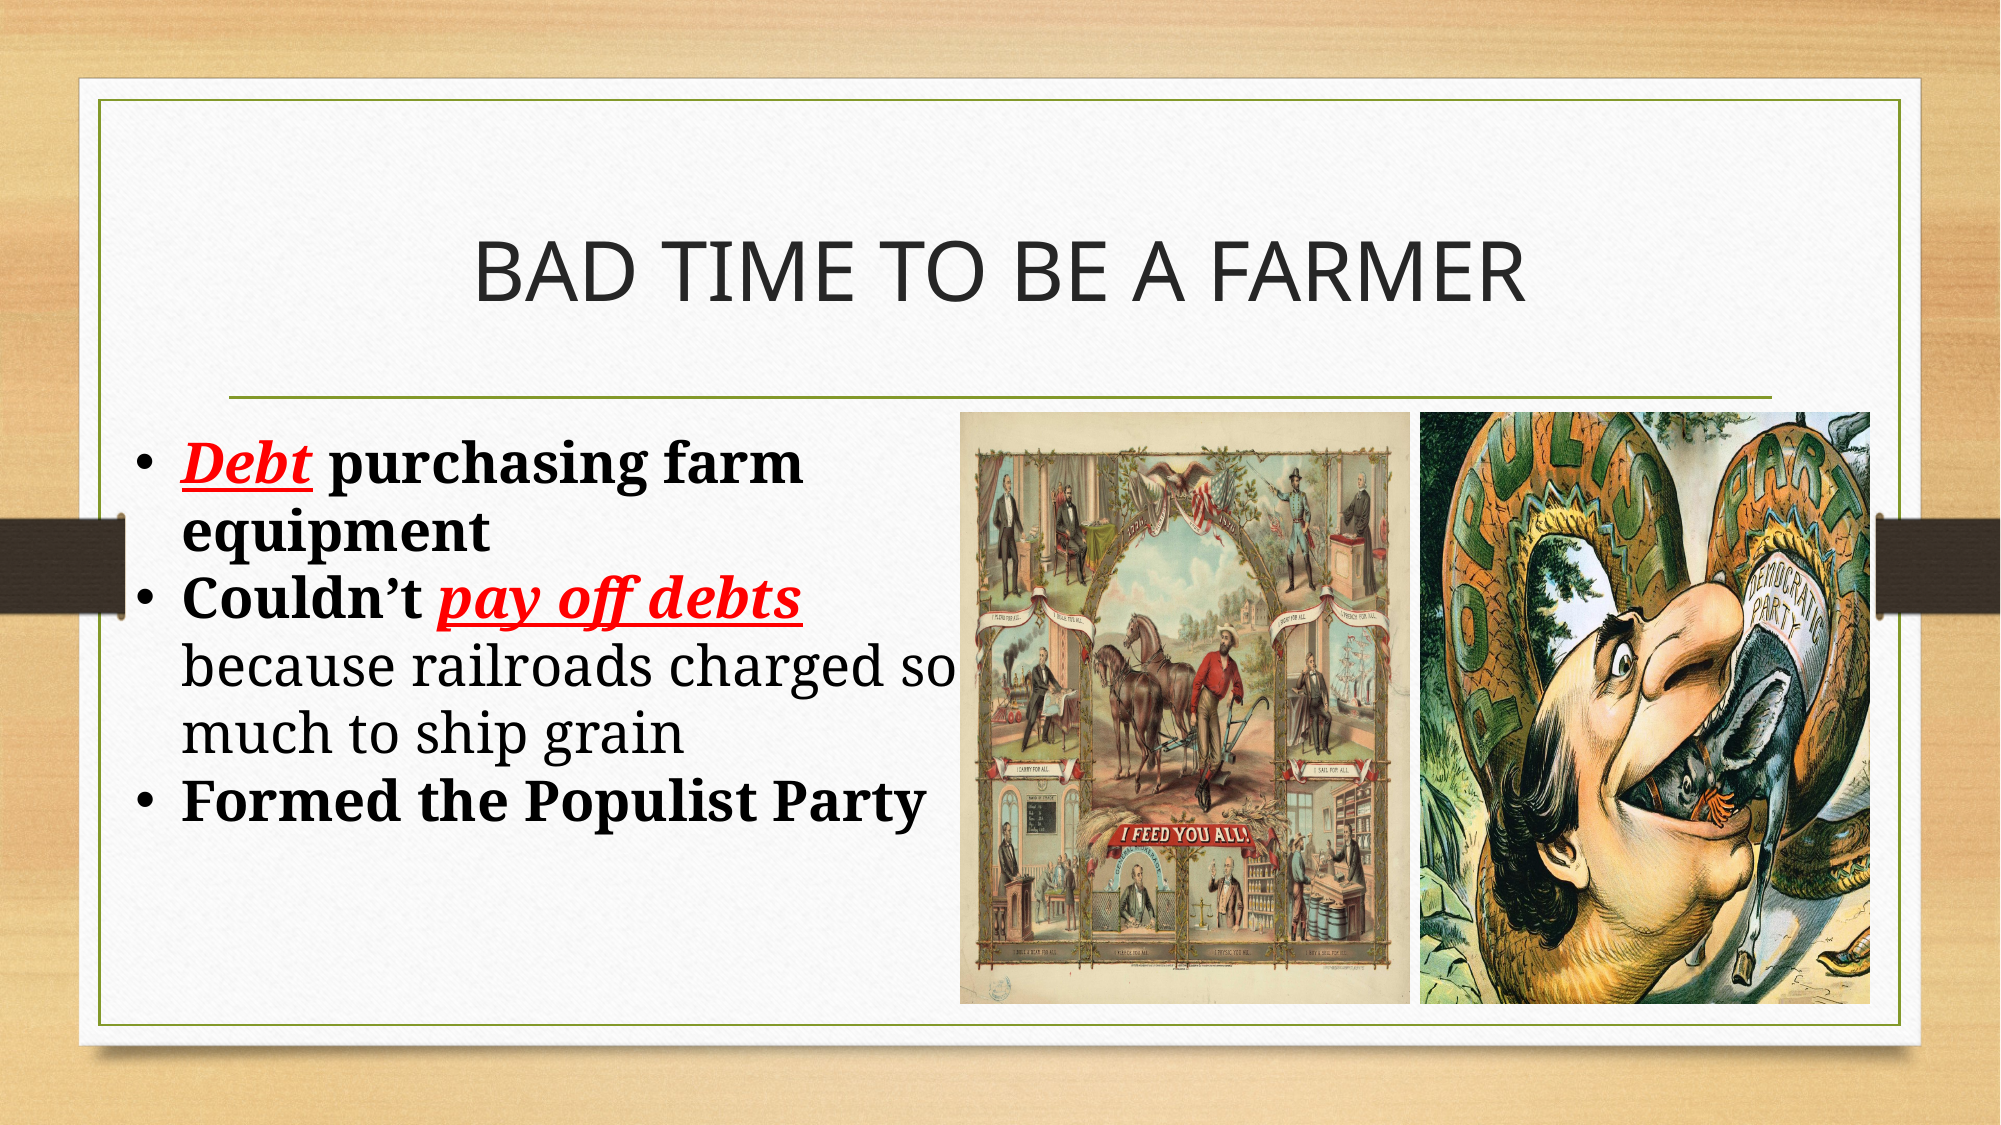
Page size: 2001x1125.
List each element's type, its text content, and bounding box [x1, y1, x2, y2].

list Debt purchasing farm equipment Couldn’t pay off debts because railroads charged so much to ship grain Formed the Populist Party [119, 420, 961, 1012]
title BAD TIME TO BE A FARMER [212, 161, 1788, 375]
picture [0, 0, 2001, 1125]
